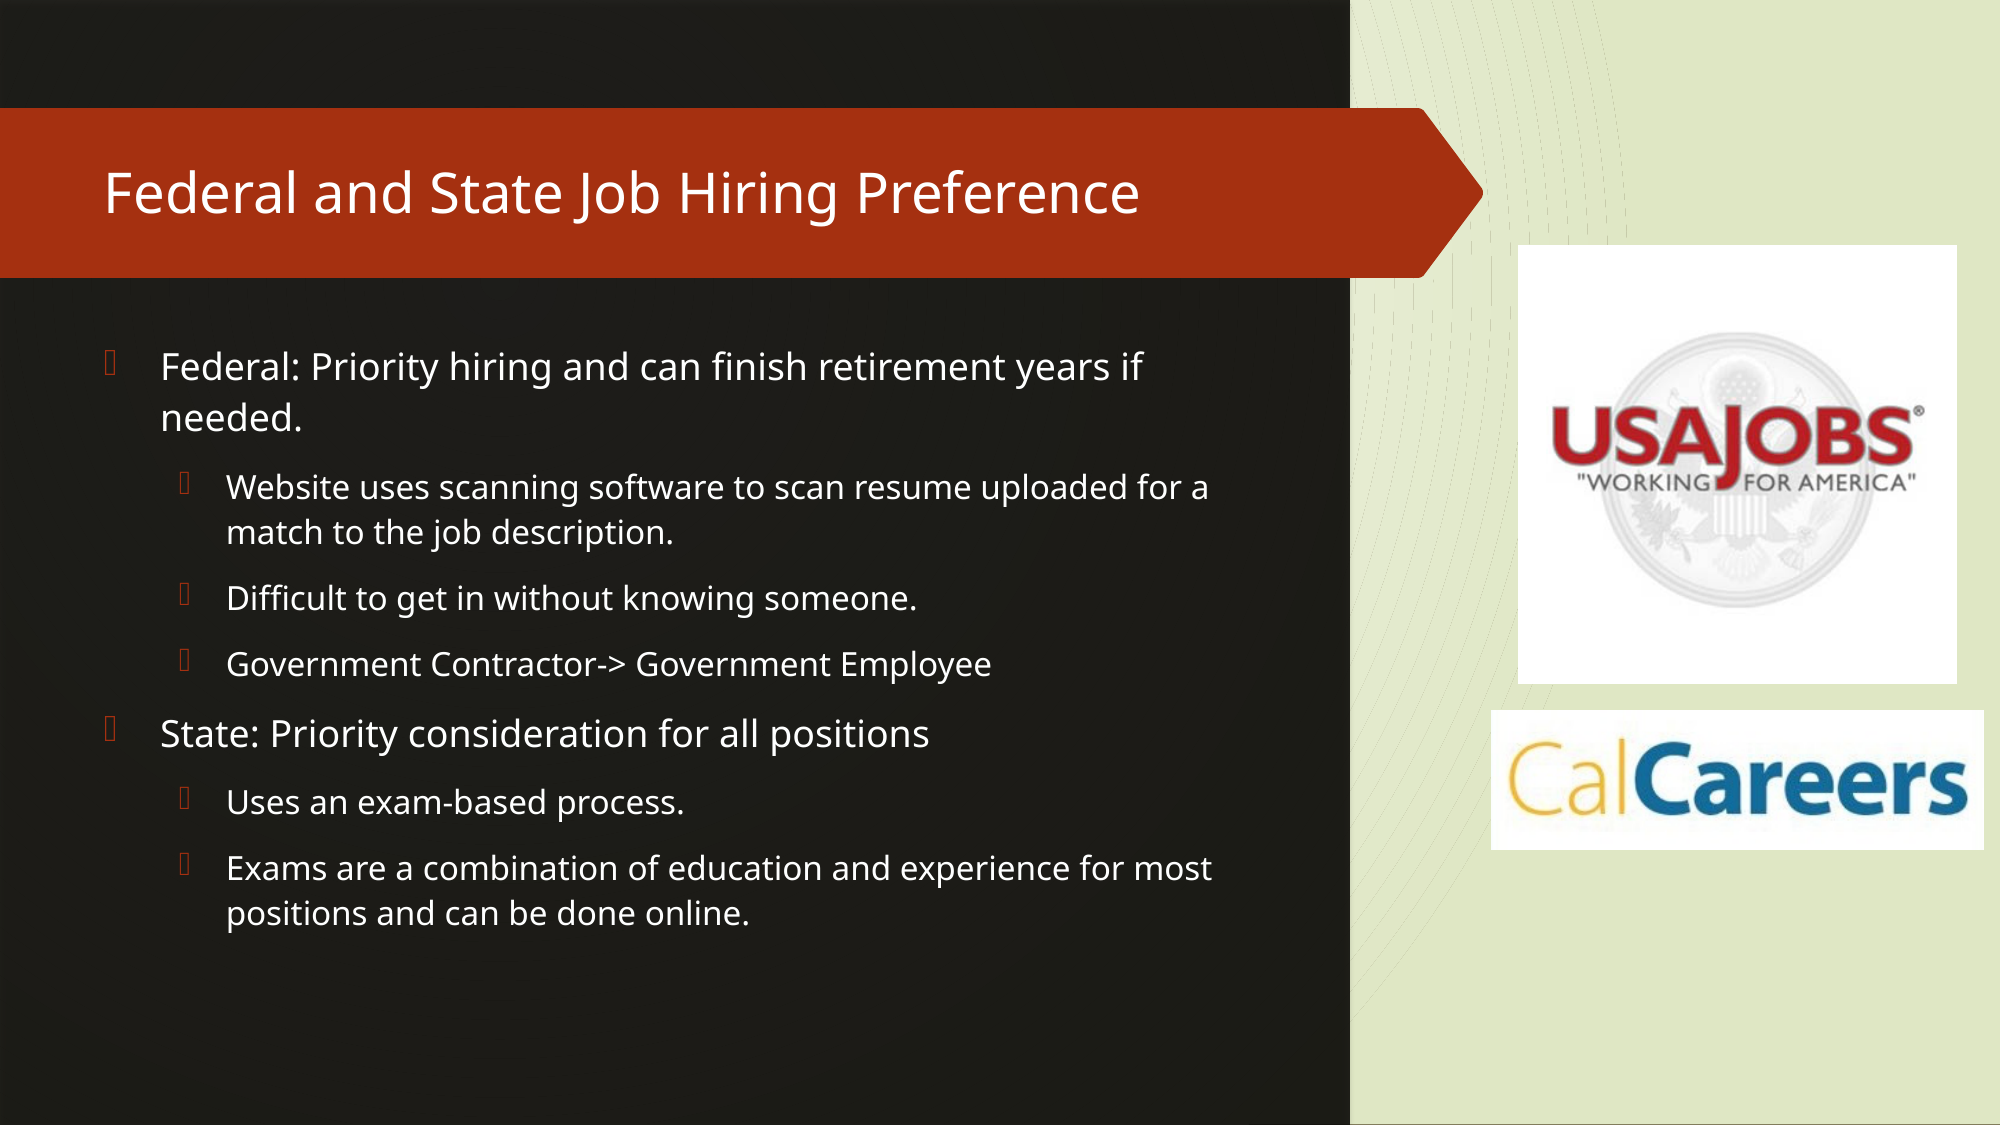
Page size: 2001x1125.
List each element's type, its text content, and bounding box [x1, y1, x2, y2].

text_box [0, 108, 1484, 278]
picture [1491, 710, 1985, 850]
text_box [1351, 0, 2000, 1125]
title Federal and State Job Hiring Preference [88, 129, 1262, 257]
picture [1518, 244, 1957, 684]
list Federal: Priority hiring and can finish retirement years if needed. Website uses scanning software to scan resume uploaded for a match to the job description. Difficult to get in without knowing someone. Government Contractor-> Government Employee State: Priority consideration for all positions Uses an exam-based process. Exams are a combination of education and experience for most positions and can be done online. [88, 333, 1262, 970]
text_box [0, 0, 1351, 108]
text_box [0, 278, 1351, 1125]
